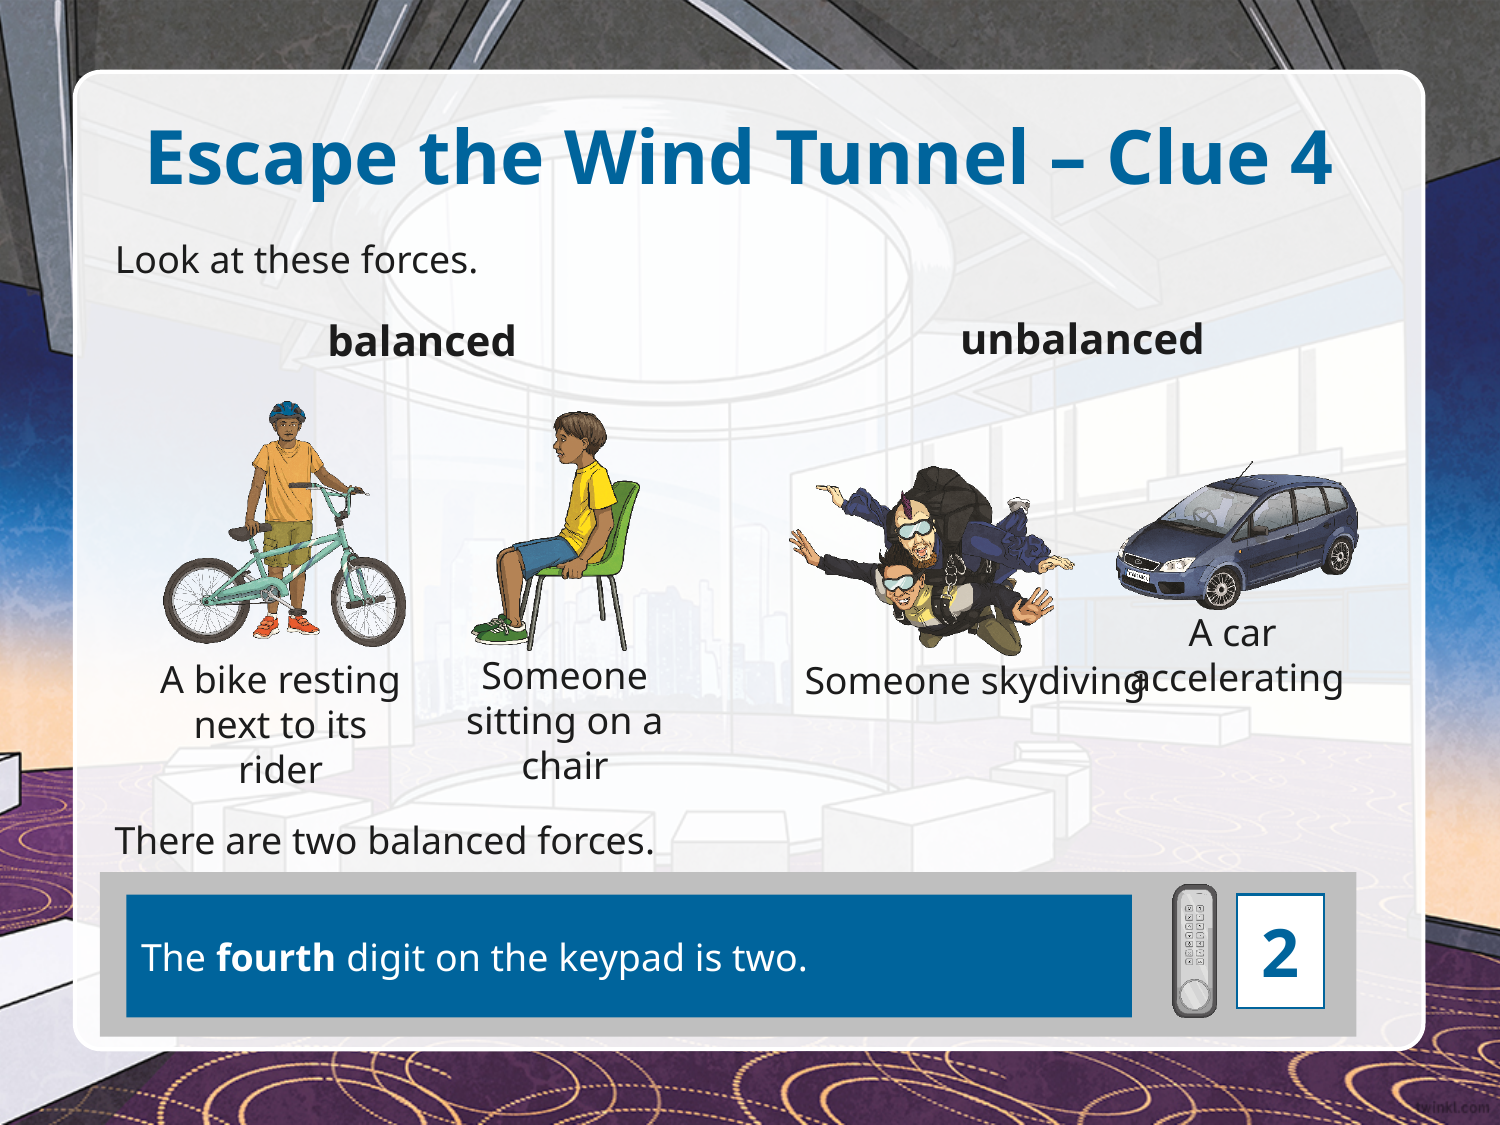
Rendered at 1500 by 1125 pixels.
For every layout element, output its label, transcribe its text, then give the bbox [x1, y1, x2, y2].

text_box [1398, 1074, 1500, 1125]
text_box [414, 411, 715, 751]
picture [0, 0, 1500, 1125]
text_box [999, 461, 1475, 708]
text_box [131, 401, 430, 740]
text_box balanced [119, 306, 725, 369]
title Escape the Wind Tunnel – Clue 4 [73, 76, 1426, 244]
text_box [789, 466, 1291, 696]
text_box Look at these forces. [99, 229, 1385, 289]
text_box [99, 872, 1357, 1037]
text_box There are two balanced forces. [99, 764, 1298, 872]
text_box unbalanced [779, 304, 1385, 369]
